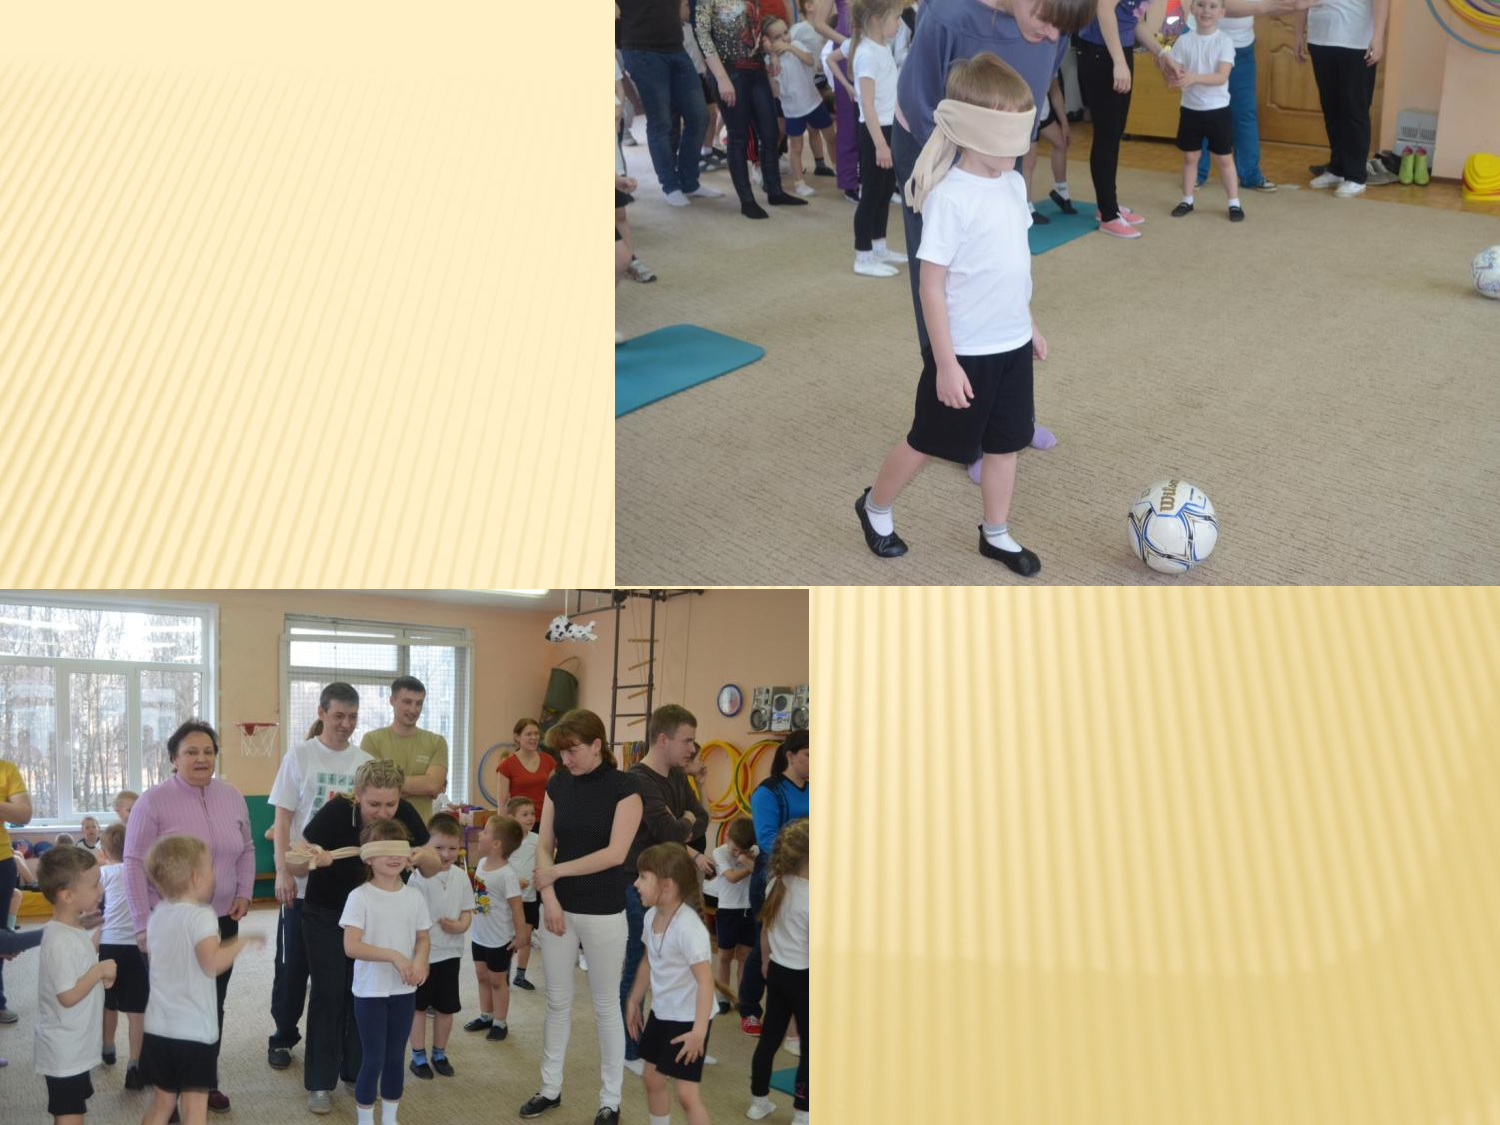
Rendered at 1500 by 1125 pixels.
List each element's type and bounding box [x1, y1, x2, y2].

picture [0, 589, 809, 1125]
picture [614, 0, 1500, 587]
